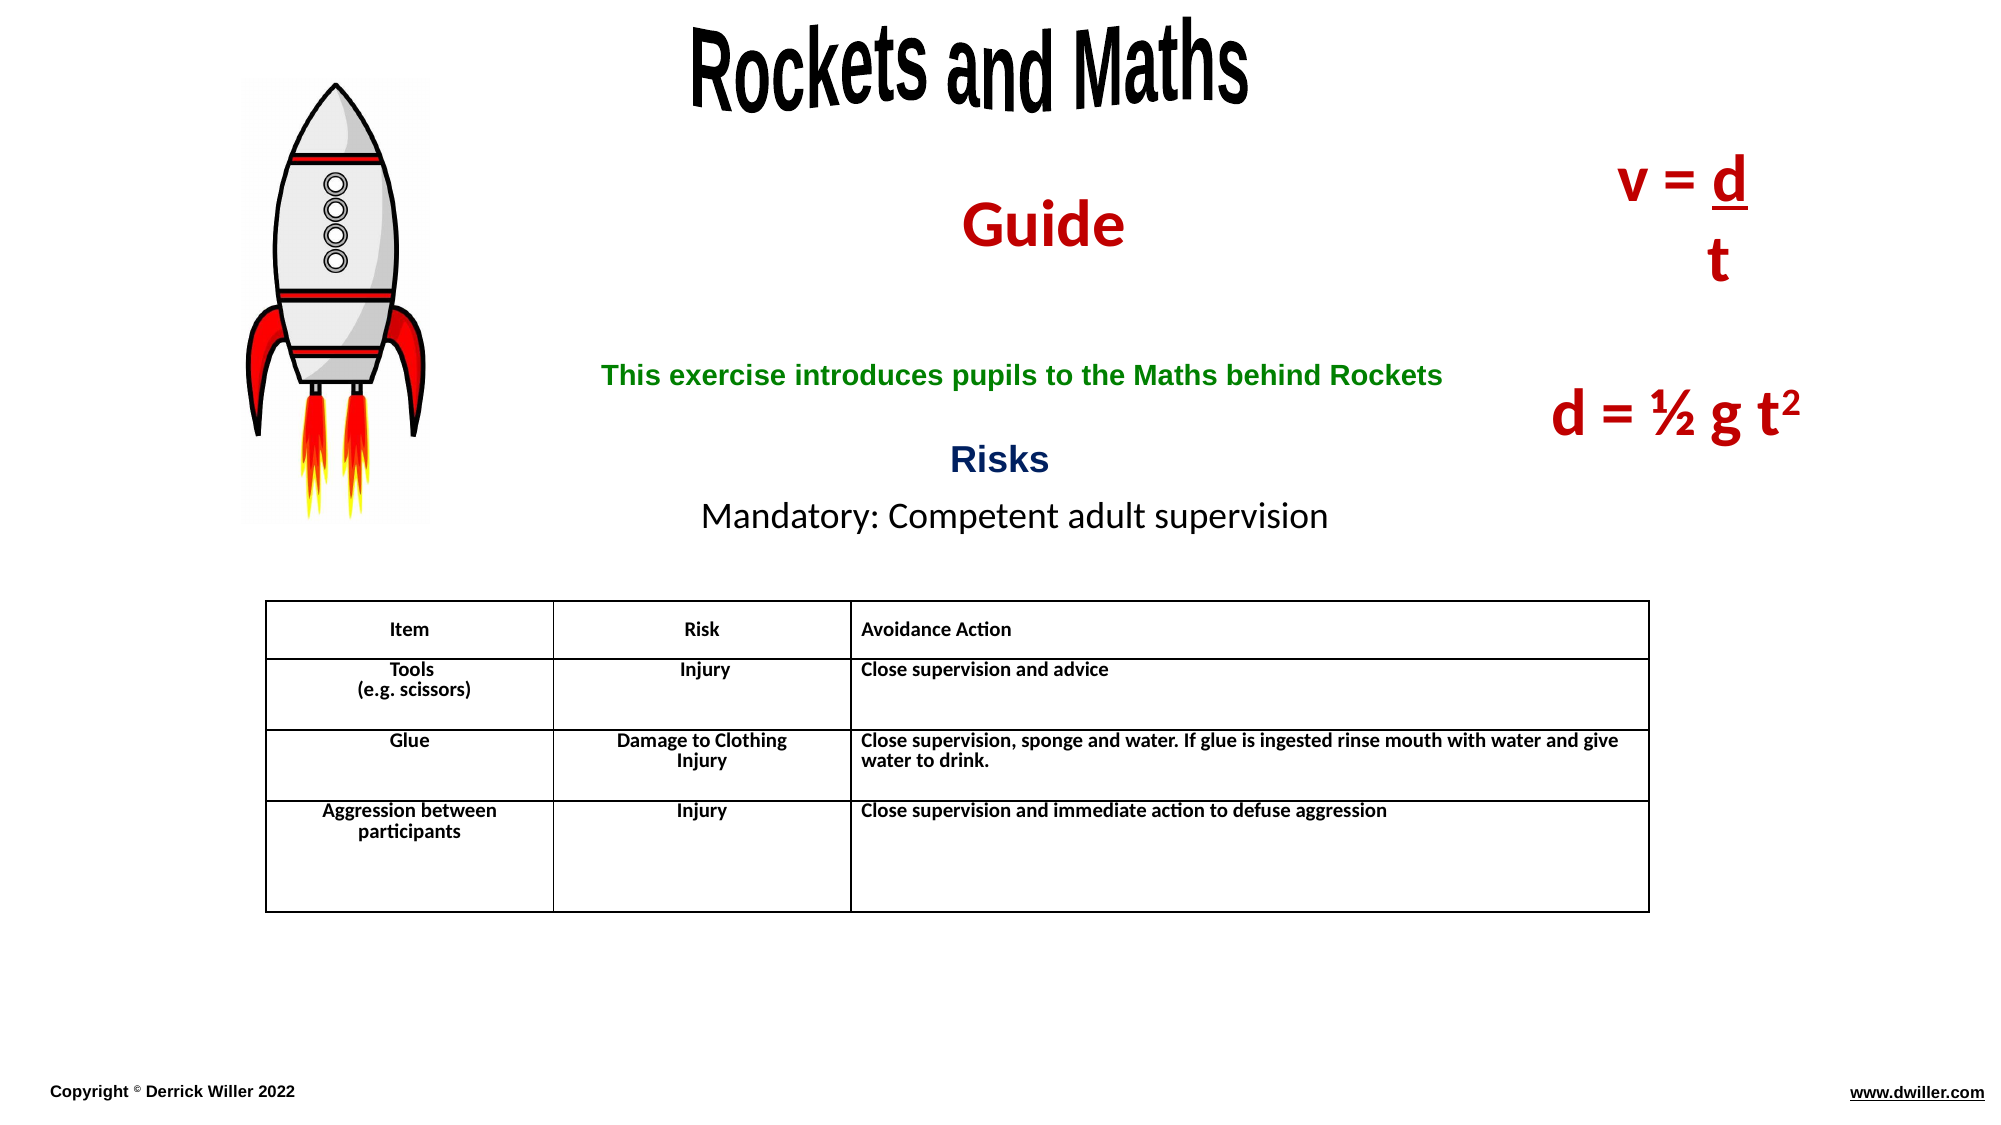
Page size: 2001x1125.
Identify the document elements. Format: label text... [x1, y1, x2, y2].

table_cell Injury [554, 802, 850, 911]
text_box d = ½ g t2 [1536, 361, 1829, 457]
table_cell Injury [554, 660, 850, 729]
table_header Item [267, 602, 553, 658]
table_cell Close supervision and immediate action to defuse aggression [852, 802, 1648, 911]
table_cell Close supervision, sponge and water. If glue is ingested rinse mouth with water and give water to drink. [852, 731, 1648, 800]
table_cell Damage to Clothing Injury [554, 731, 850, 800]
table_header Risk [554, 602, 850, 658]
table_cell Aggression between participants [267, 802, 553, 911]
text_box This exercise introduces pupils to the Maths behind Rockets [586, 348, 1924, 399]
table_cell Glue [267, 731, 553, 800]
text_box v = d t [1602, 127, 1763, 303]
text_box Risks [935, 427, 1065, 483]
text_box Guide [947, 172, 1142, 267]
picture [241, 78, 430, 525]
table_cell Close supervision and advice [852, 660, 1648, 729]
table_cell Tools (e.g. scissors) [267, 660, 553, 729]
text_box Mandatory: Competent adult supervision [686, 483, 1345, 544]
table_header Avoidance Action [852, 602, 1648, 658]
